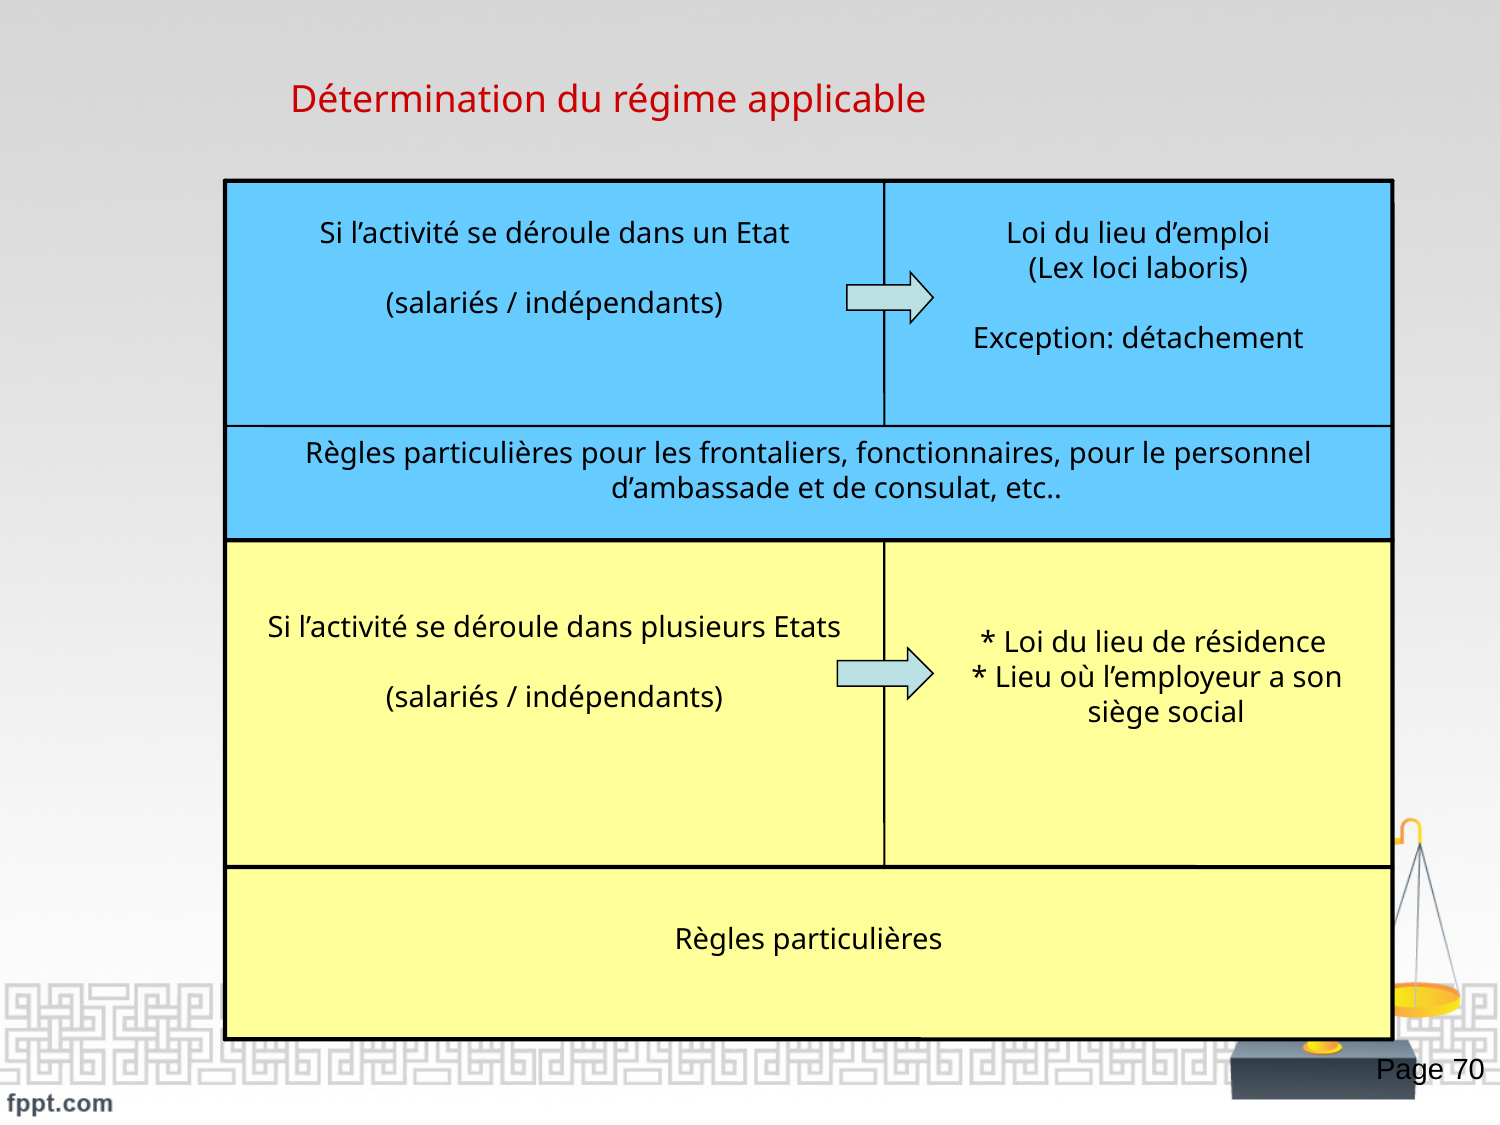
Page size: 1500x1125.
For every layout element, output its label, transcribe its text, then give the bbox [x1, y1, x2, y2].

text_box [224, 180, 1393, 1040]
slide_number Page 70 [1149, 1042, 1500, 1103]
picture [0, 0, 1500, 1125]
text_box [512, 1048, 988, 1103]
text_box Détermination du régime applicable [275, 30, 1461, 164]
